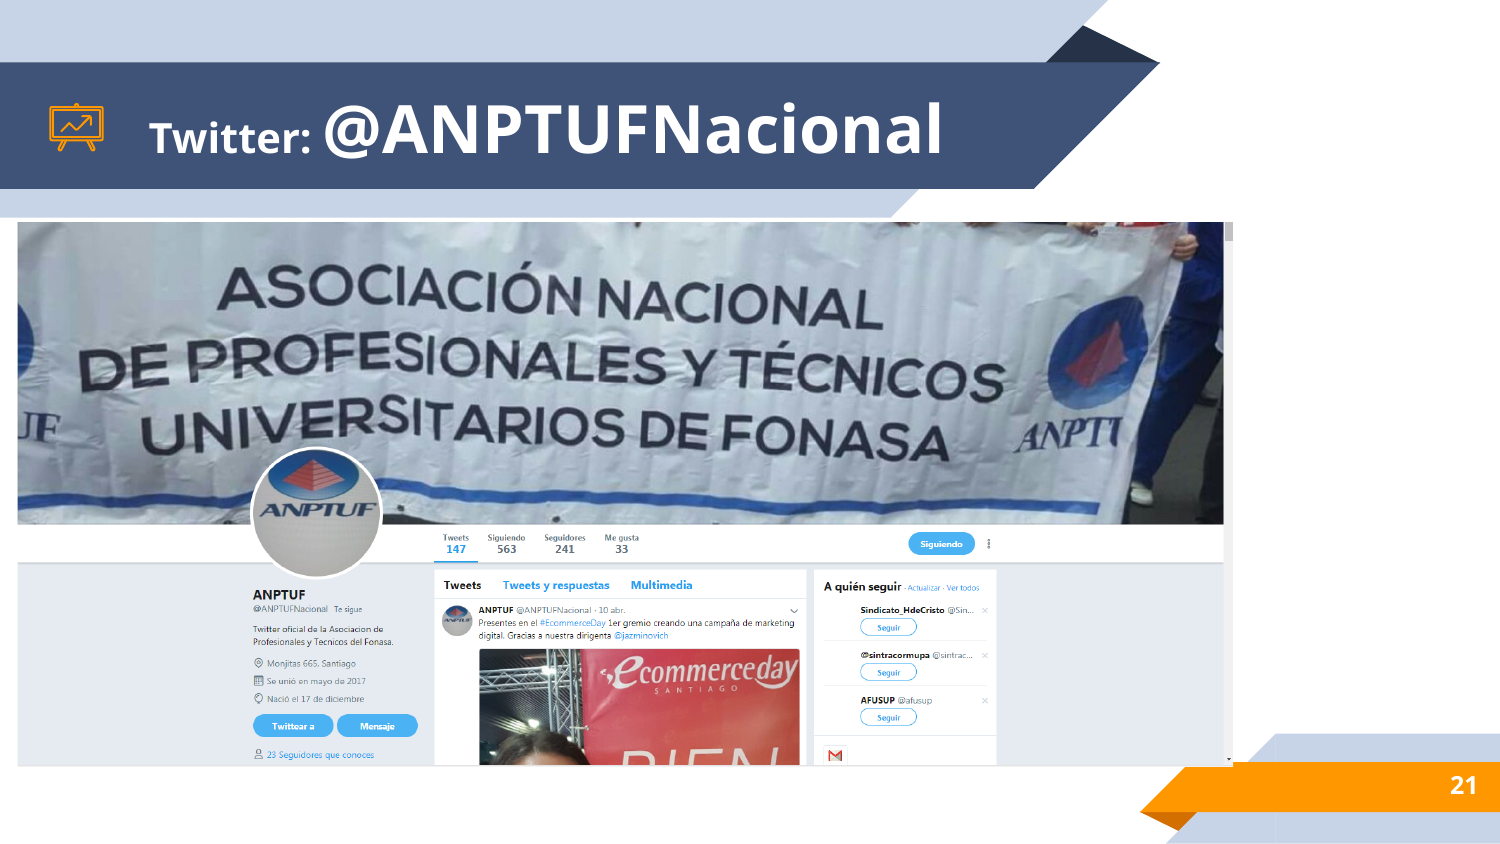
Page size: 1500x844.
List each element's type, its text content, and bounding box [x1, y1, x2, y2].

slide_number 21 [1249, 760, 1494, 813]
picture [17, 222, 1234, 767]
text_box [50, 103, 103, 151]
title Twitter: @ANPTUFNacional [133, 64, 997, 190]
